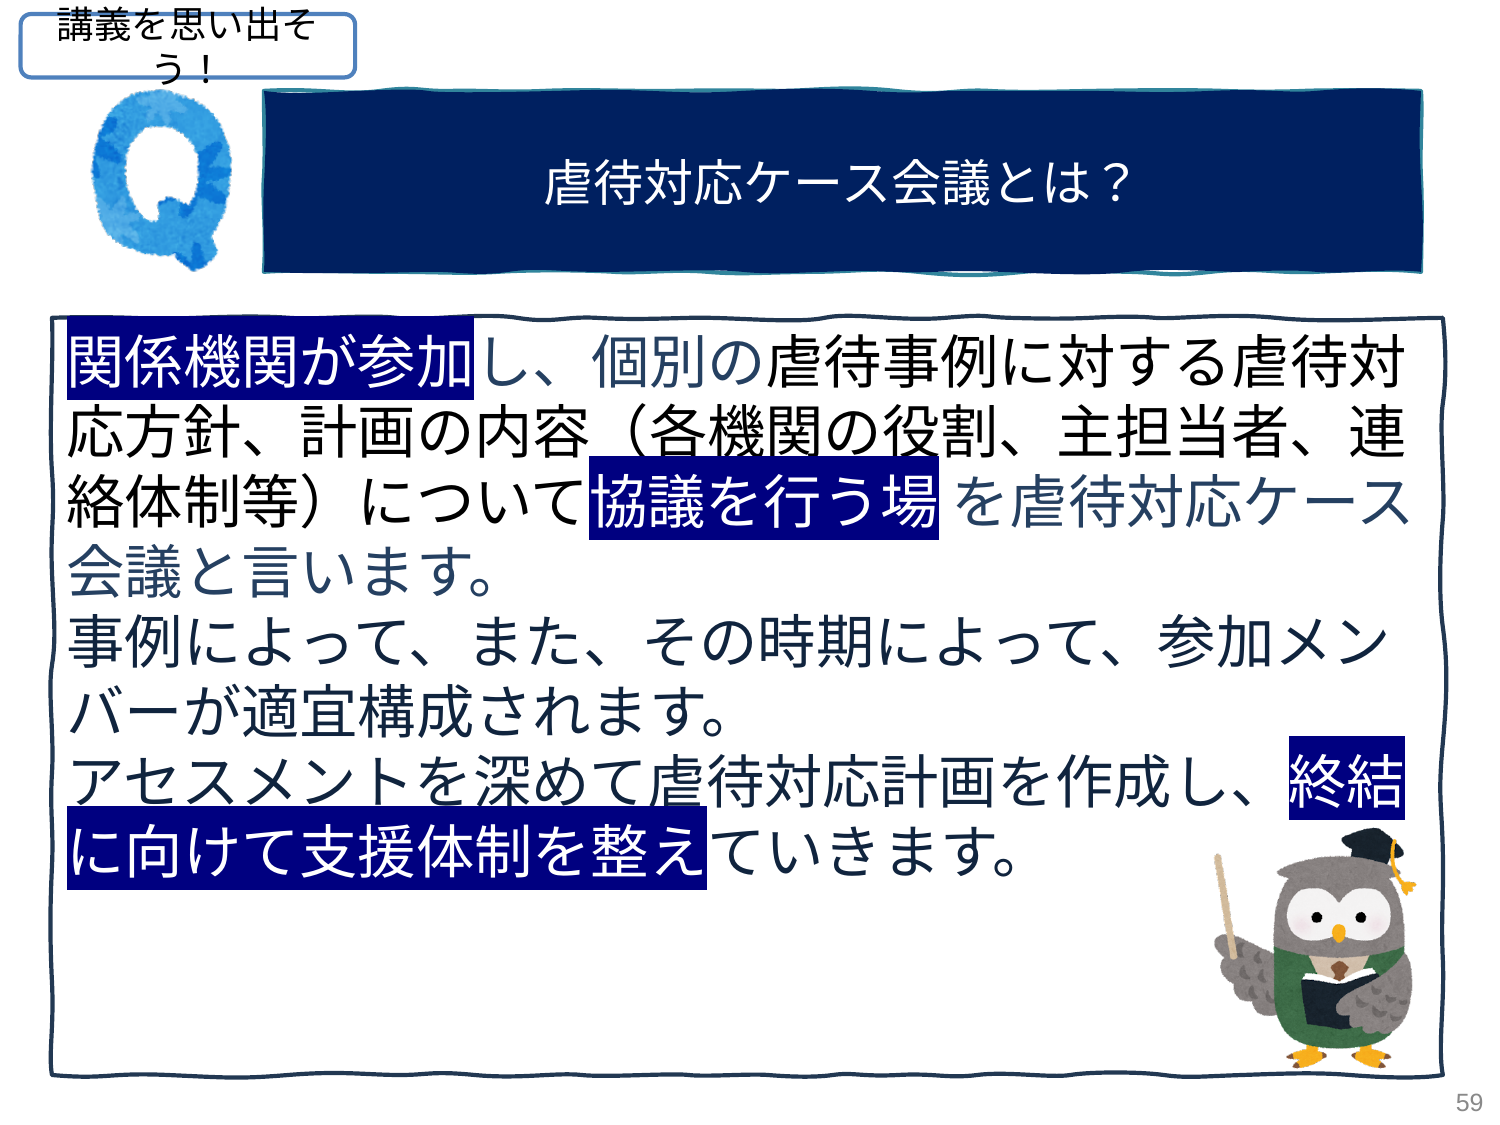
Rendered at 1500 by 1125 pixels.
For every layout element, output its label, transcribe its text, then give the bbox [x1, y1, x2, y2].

picture [76, 80, 250, 284]
slide_number 59 [1148, 1071, 1499, 1125]
text_box 講義を思い出そう！ [18, 11, 358, 80]
text_box 関係機関が参加し、個別の虐待事例に対する虐待対応方針、計画の内容（各機関の役割、主担当者、連絡体制等）について協議を行う場 を虐待対応ケース会議と言います。 事例によって、また、その時期によって、参加メンバーが適宜構成されます。 アセスメントを深めて虐待対応計画を作成し、終結に向けて支援体制を整えていきます。 [48, 313, 1449, 1080]
picture [1204, 818, 1444, 1076]
text_box 虐待対応ケース会議とは？ [261, 86, 1424, 278]
